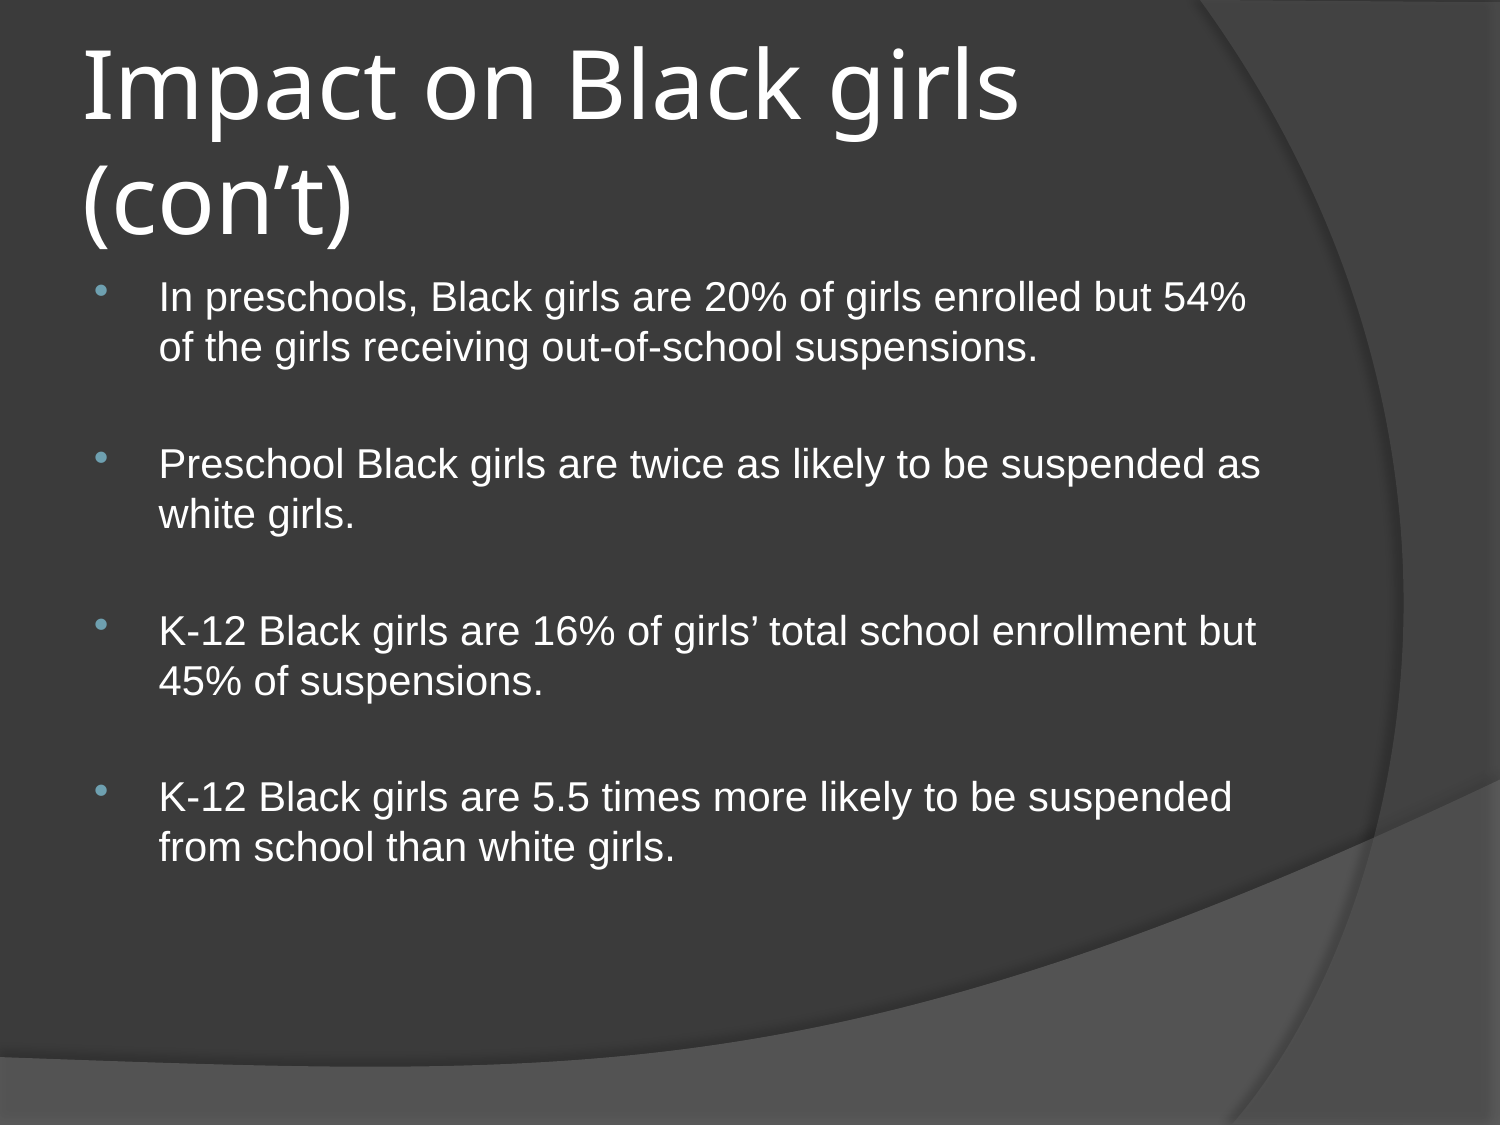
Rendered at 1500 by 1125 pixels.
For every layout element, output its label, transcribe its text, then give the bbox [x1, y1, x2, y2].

list In preschools, Black girls are 20% of girls enrolled but 54% of the girls receiving out-of-school suspensions. Preschool Black girls are twice as likely to be suspended as white girls. K-12 Black girls are 16% of girls’ total school enrollment but 45% of suspensions. K-12 Black girls are 5.5 times more likely to be suspended from school than white girls. [75, 262, 1300, 1005]
title Impact on Black girls (con’t) [75, 45, 1300, 233]
